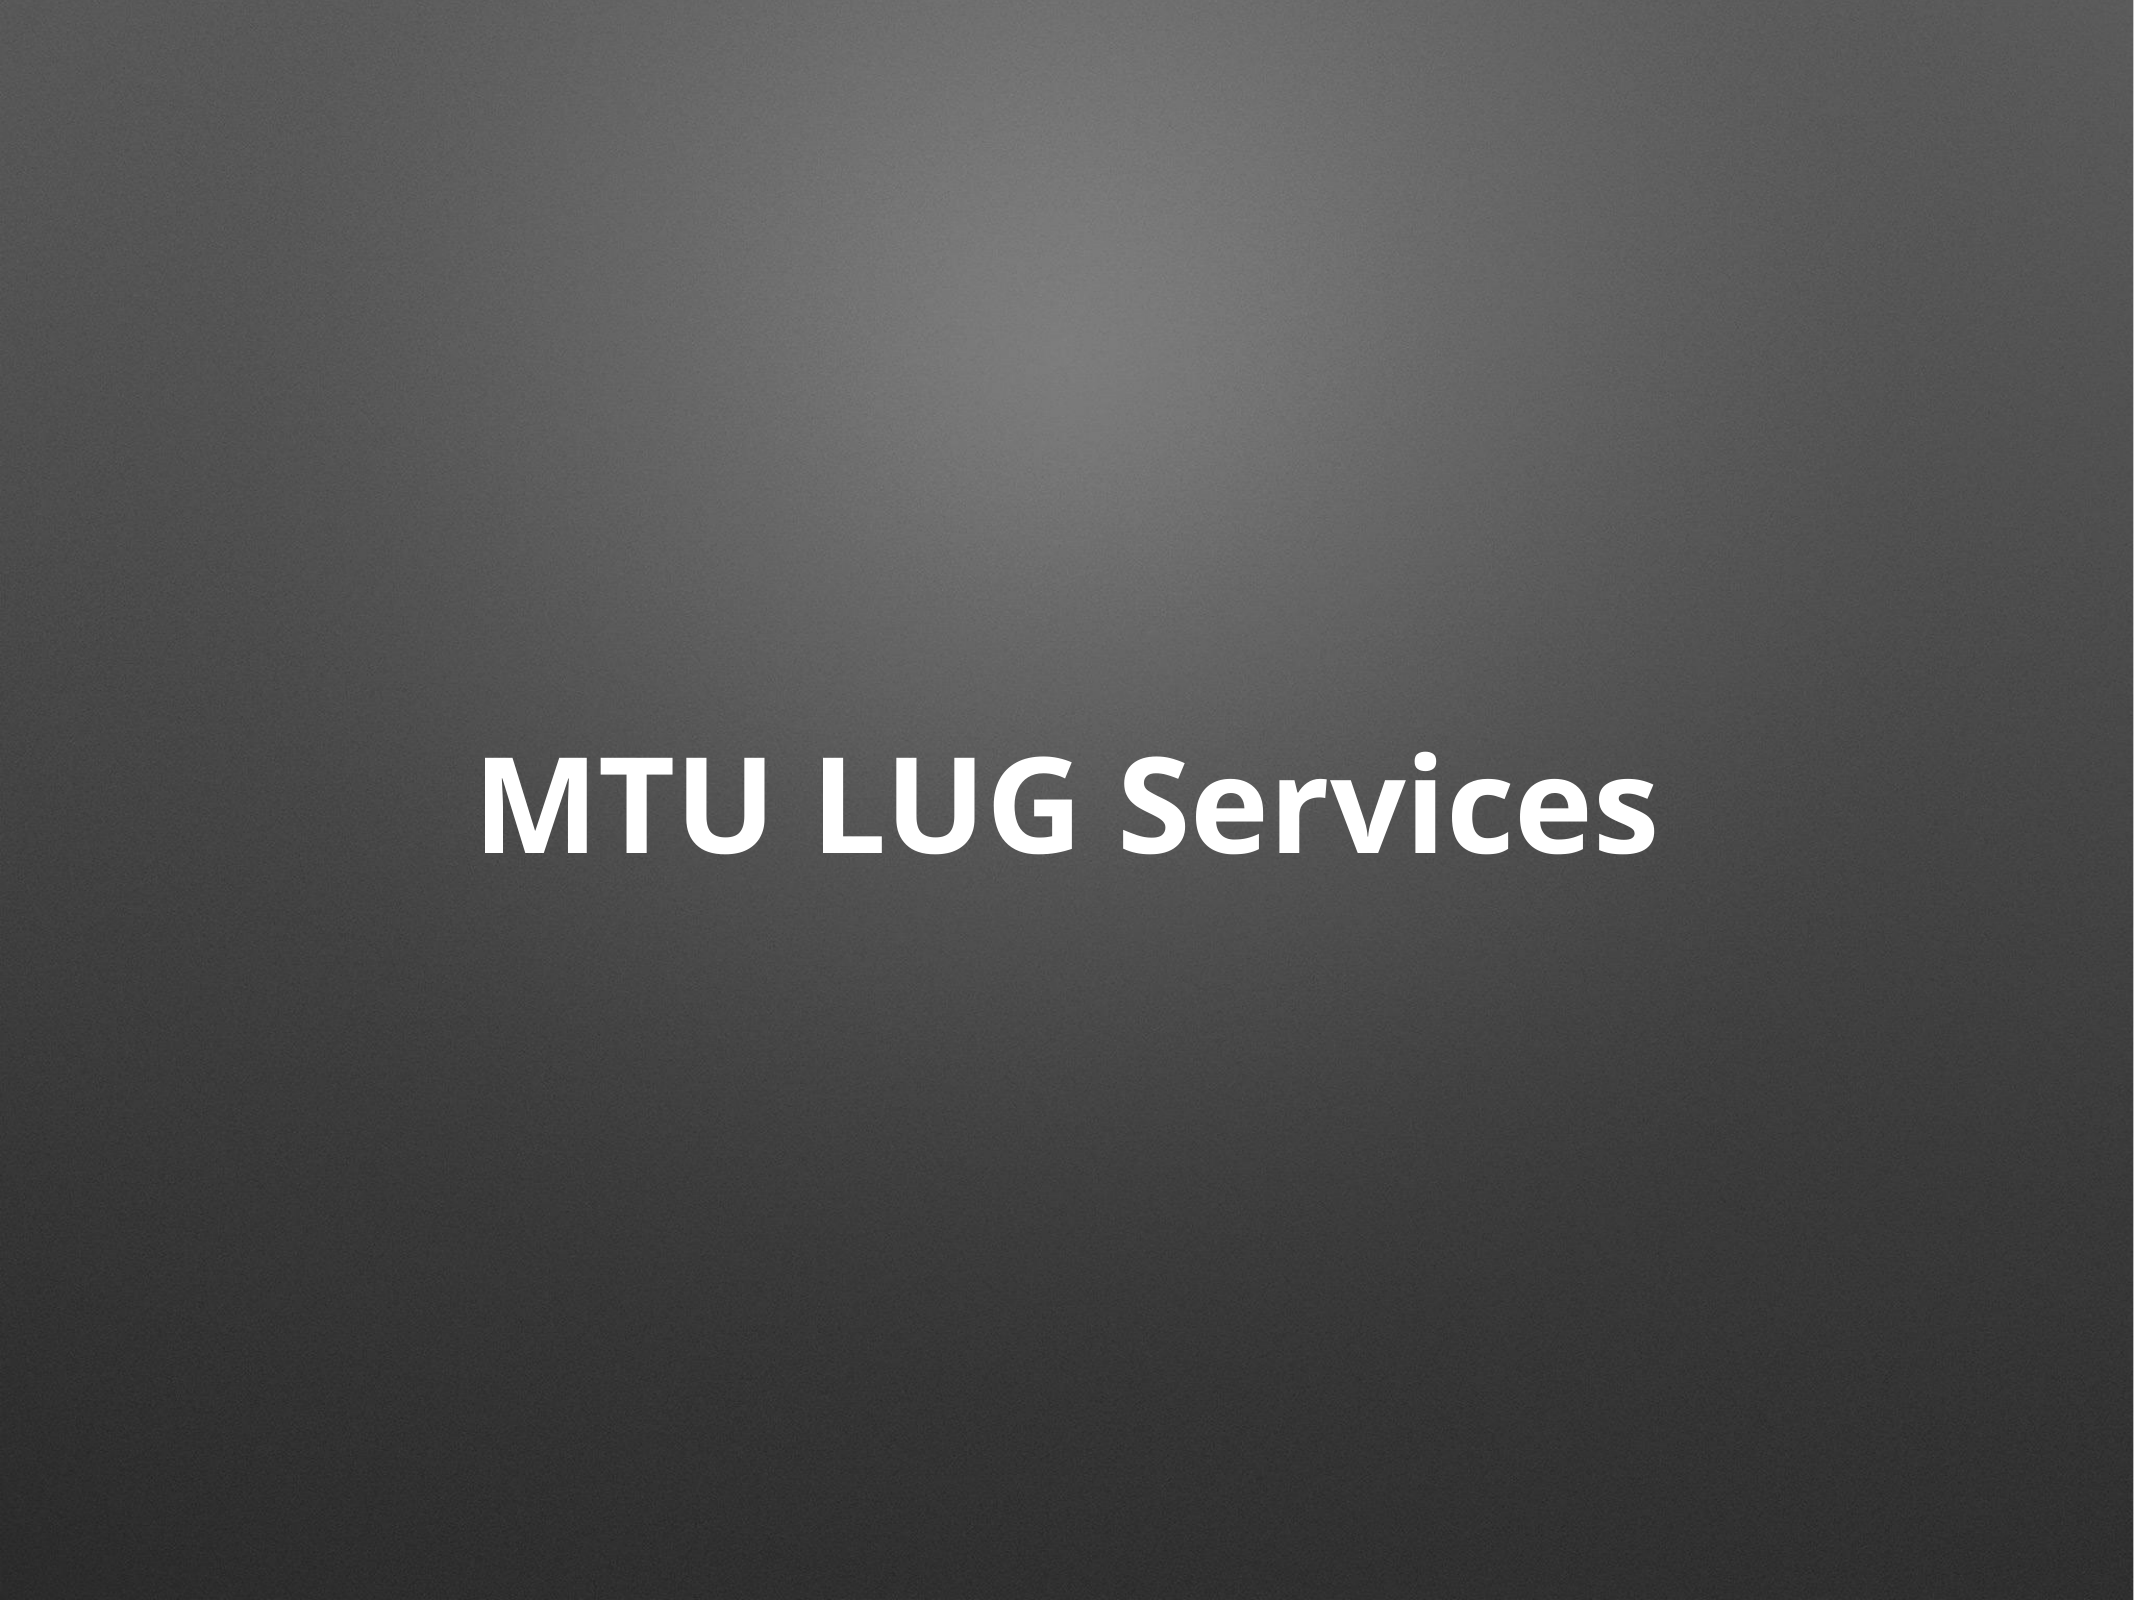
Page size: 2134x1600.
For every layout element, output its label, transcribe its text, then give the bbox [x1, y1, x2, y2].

picture [0, 0, 2134, 1600]
title MTU LUG Services [125, 577, 2009, 1023]
